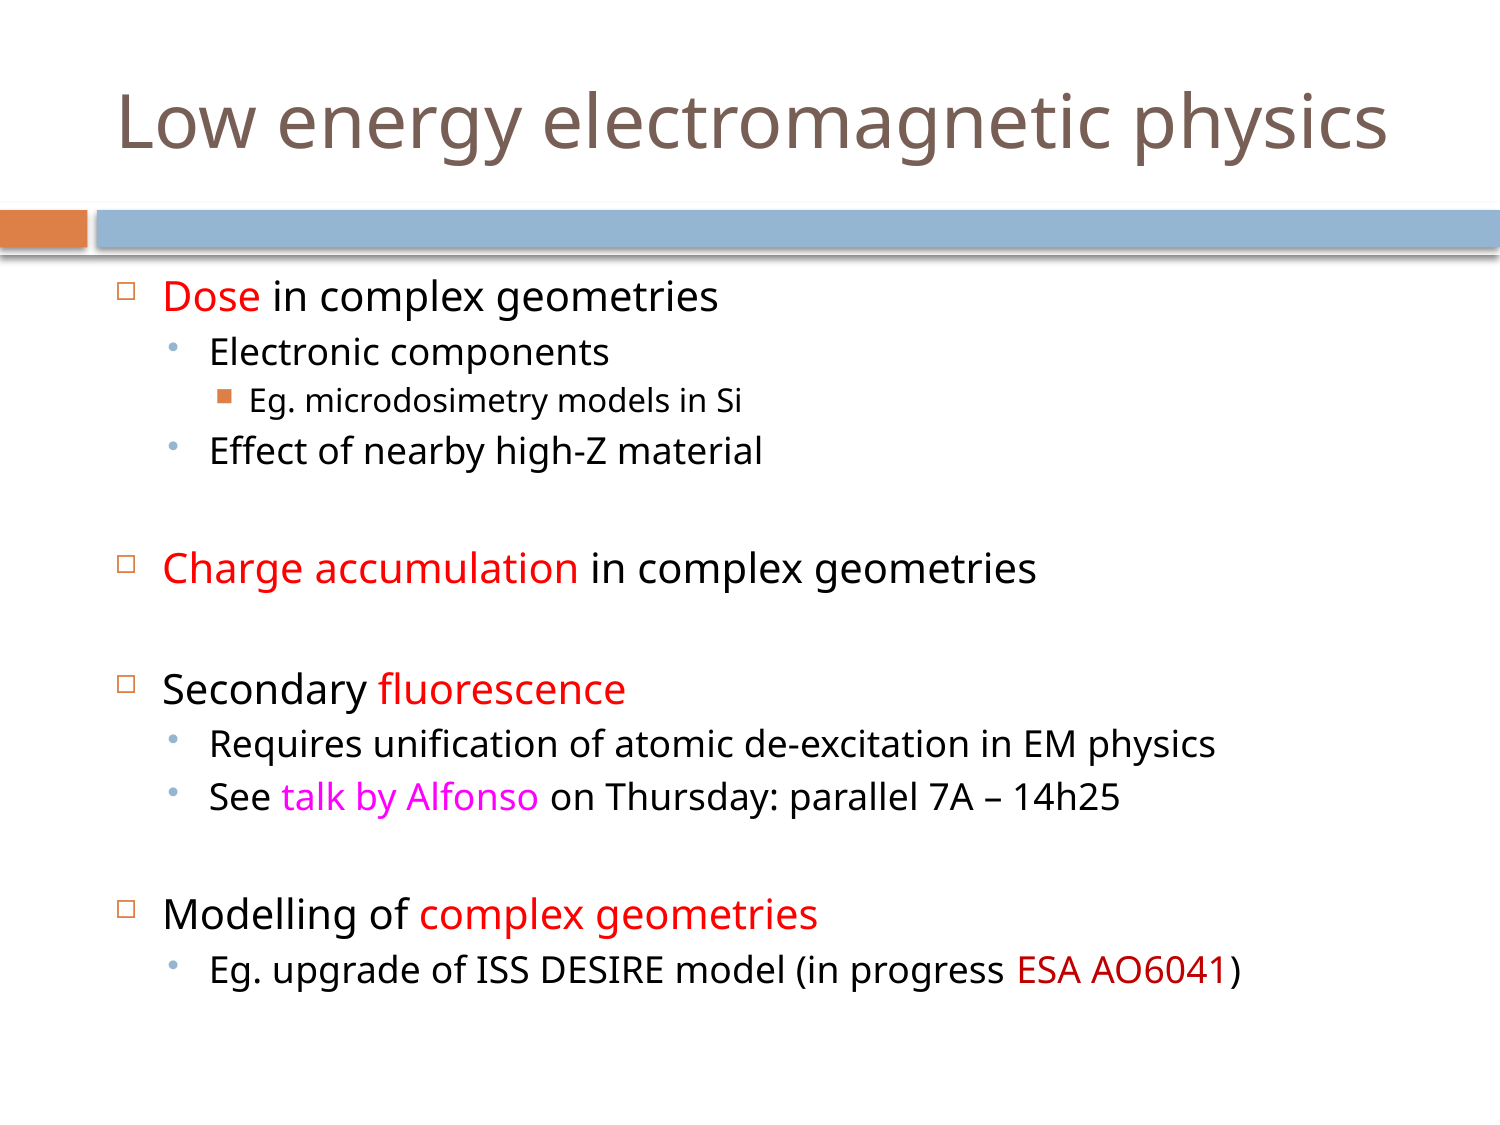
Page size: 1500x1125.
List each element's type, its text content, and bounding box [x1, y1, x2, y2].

list Dose in complex geometries Electronic components Eg. microdosimetry models in Si Effect of nearby high-Z material Charge accumulation in complex geometries Secondary fluorescence Requires unification of atomic de-excitation in EM physics See talk by Alfonso on Thursday: parallel 7A – 14h25 Modelling of complex geometries Eg. upgrade of ISS DESIRE model (in progress ESA AO6041) [100, 262, 1438, 1000]
title Low energy electromagnetic physics [100, 37, 1438, 200]
